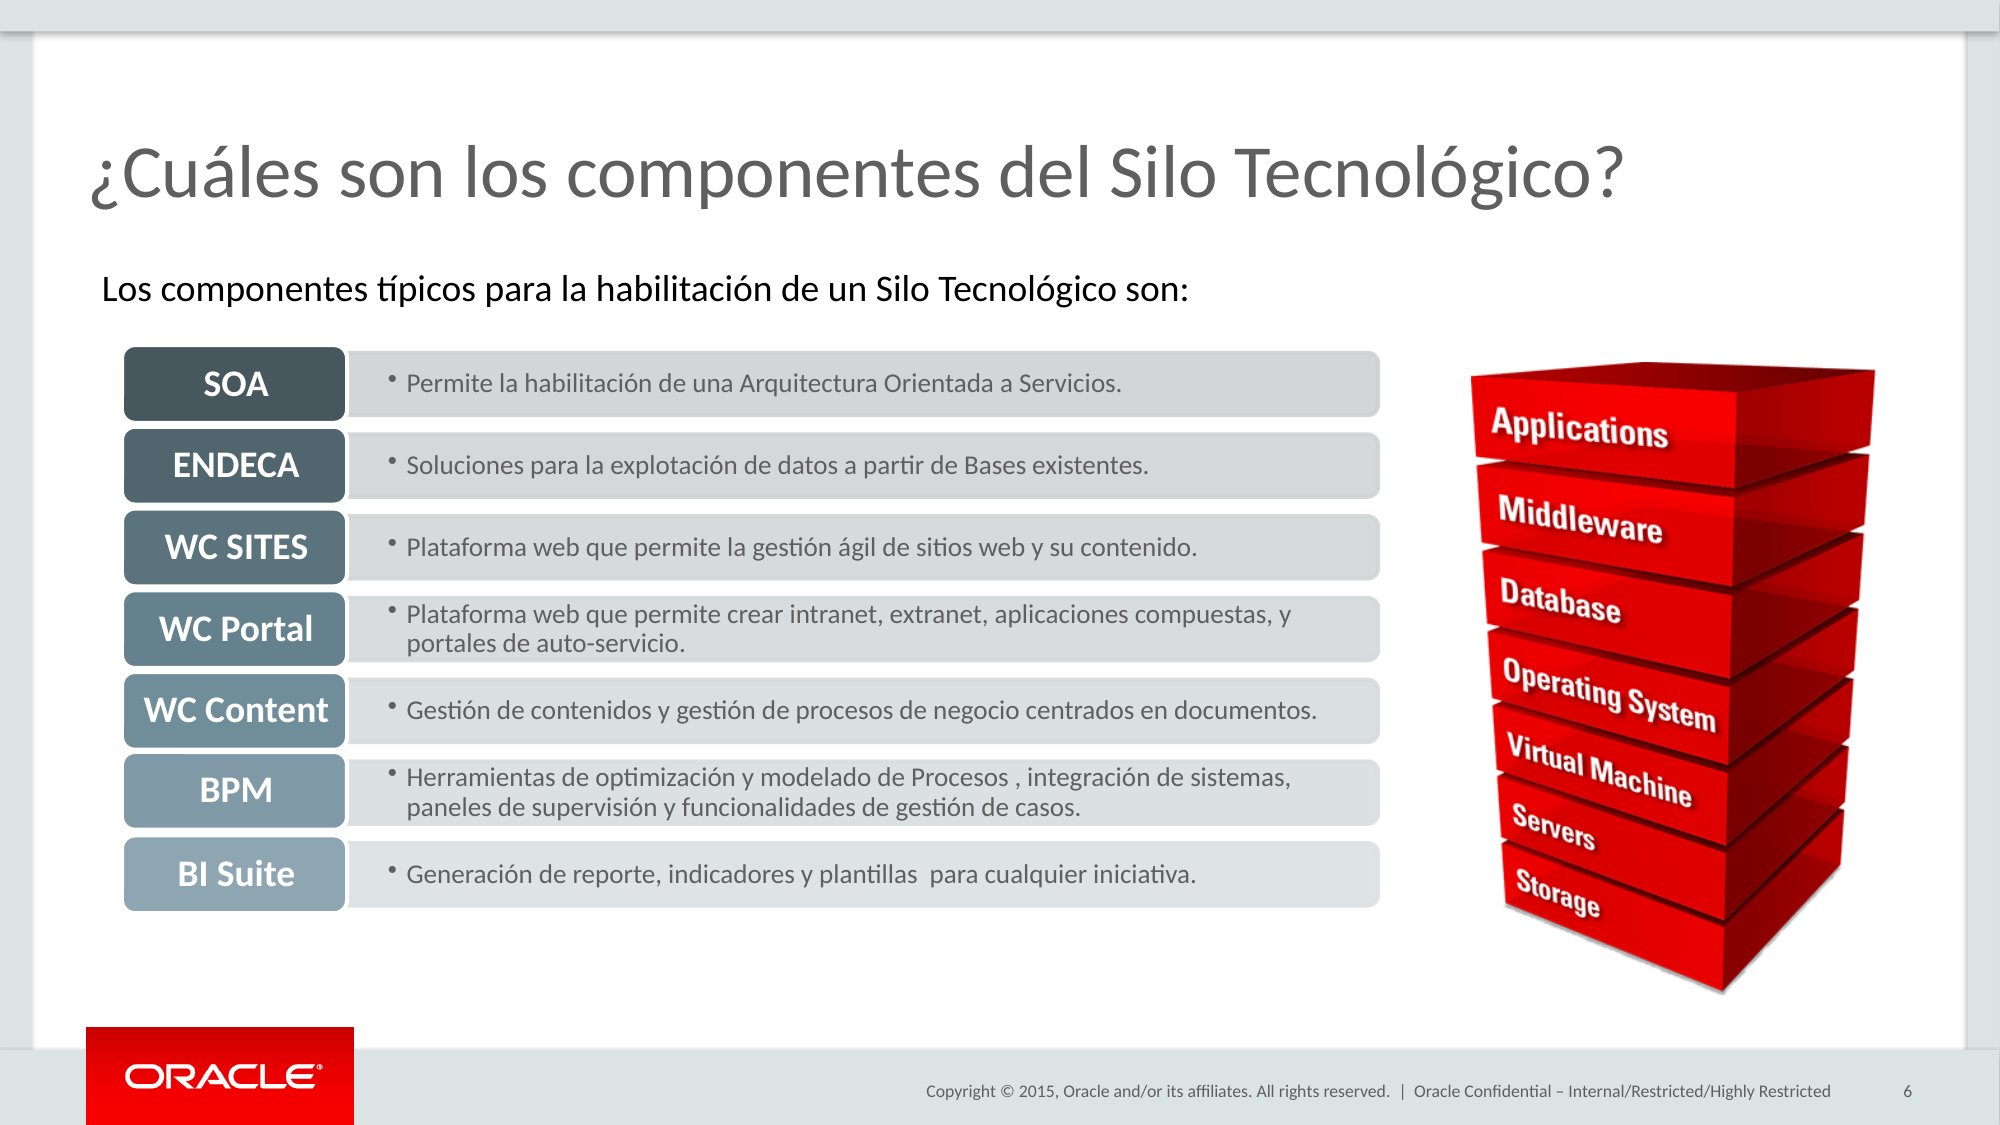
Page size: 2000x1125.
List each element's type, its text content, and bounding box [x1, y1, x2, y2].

title ¿Cuáles son los componentes del Silo Tecnológico? [87, 66, 1913, 213]
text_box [121, 344, 1379, 1000]
slide_number 6 [1849, 1075, 1913, 1106]
picture [86, 1027, 354, 1125]
picture [1471, 361, 1882, 999]
footer Oracle Confidential – Internal/Restricted/Highly Restricted [1414, 1075, 1849, 1106]
text_box Los componentes típicos para la habilitación de un Silo Tecnológico son: [87, 256, 1444, 361]
